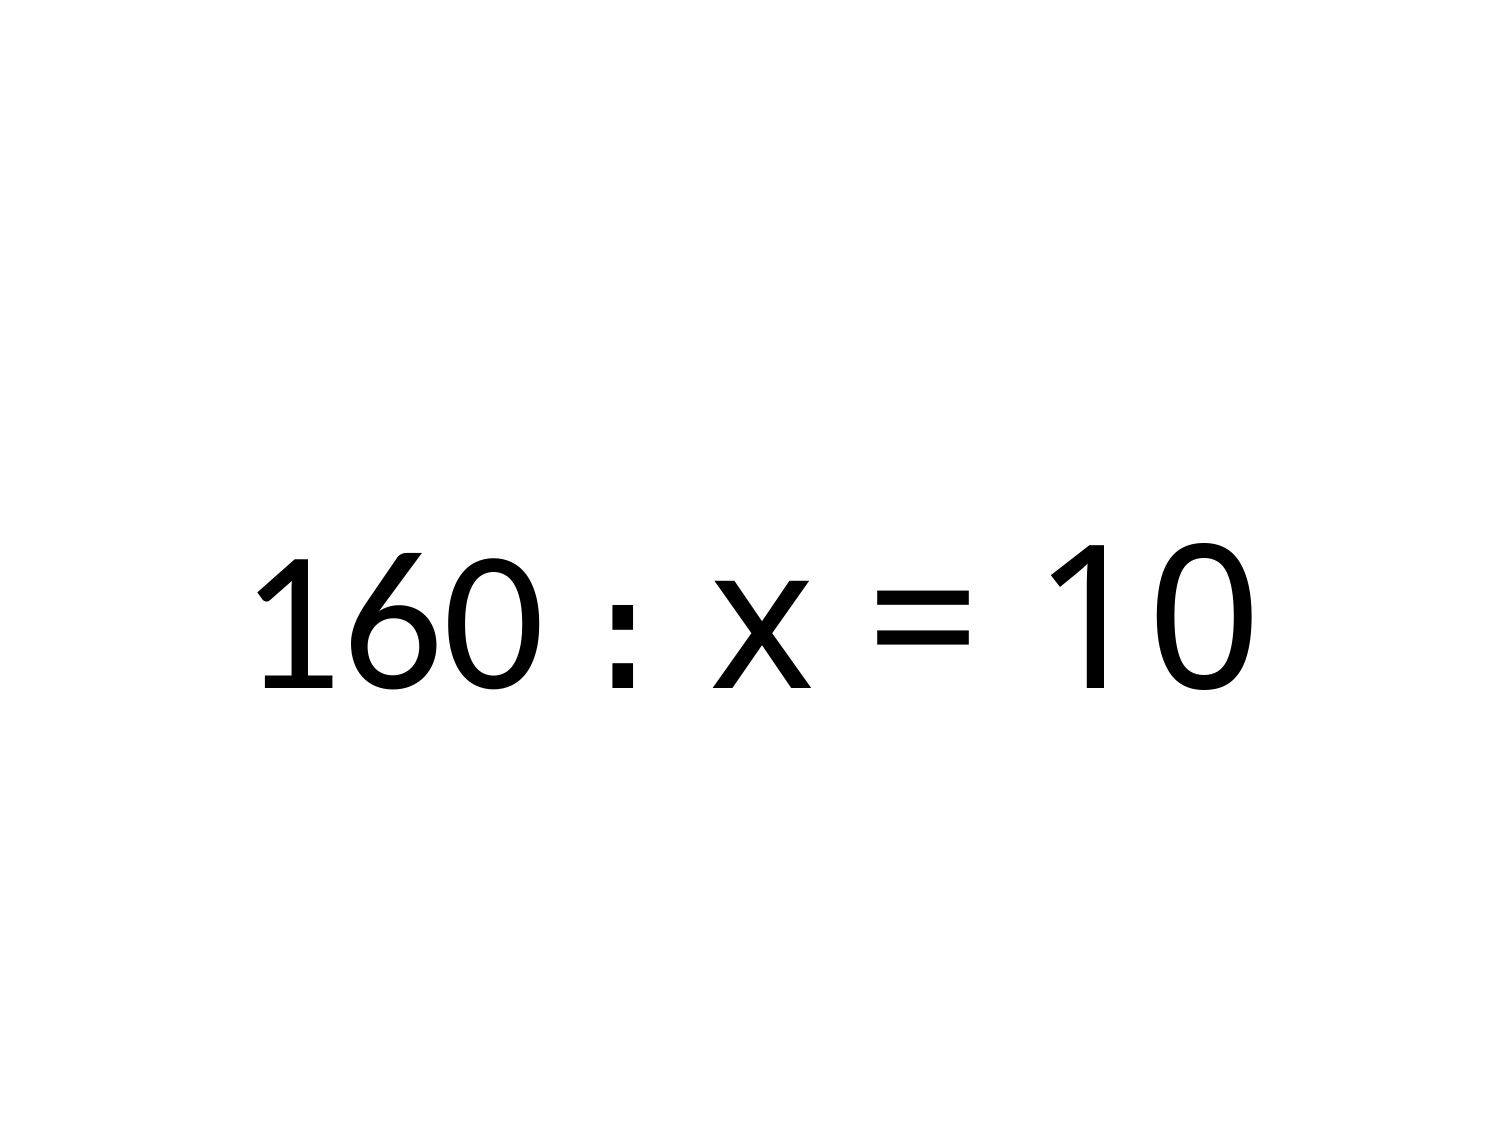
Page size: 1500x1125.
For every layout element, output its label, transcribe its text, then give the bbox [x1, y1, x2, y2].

title 160 ։ х = 10 [76, 515, 1427, 703]
